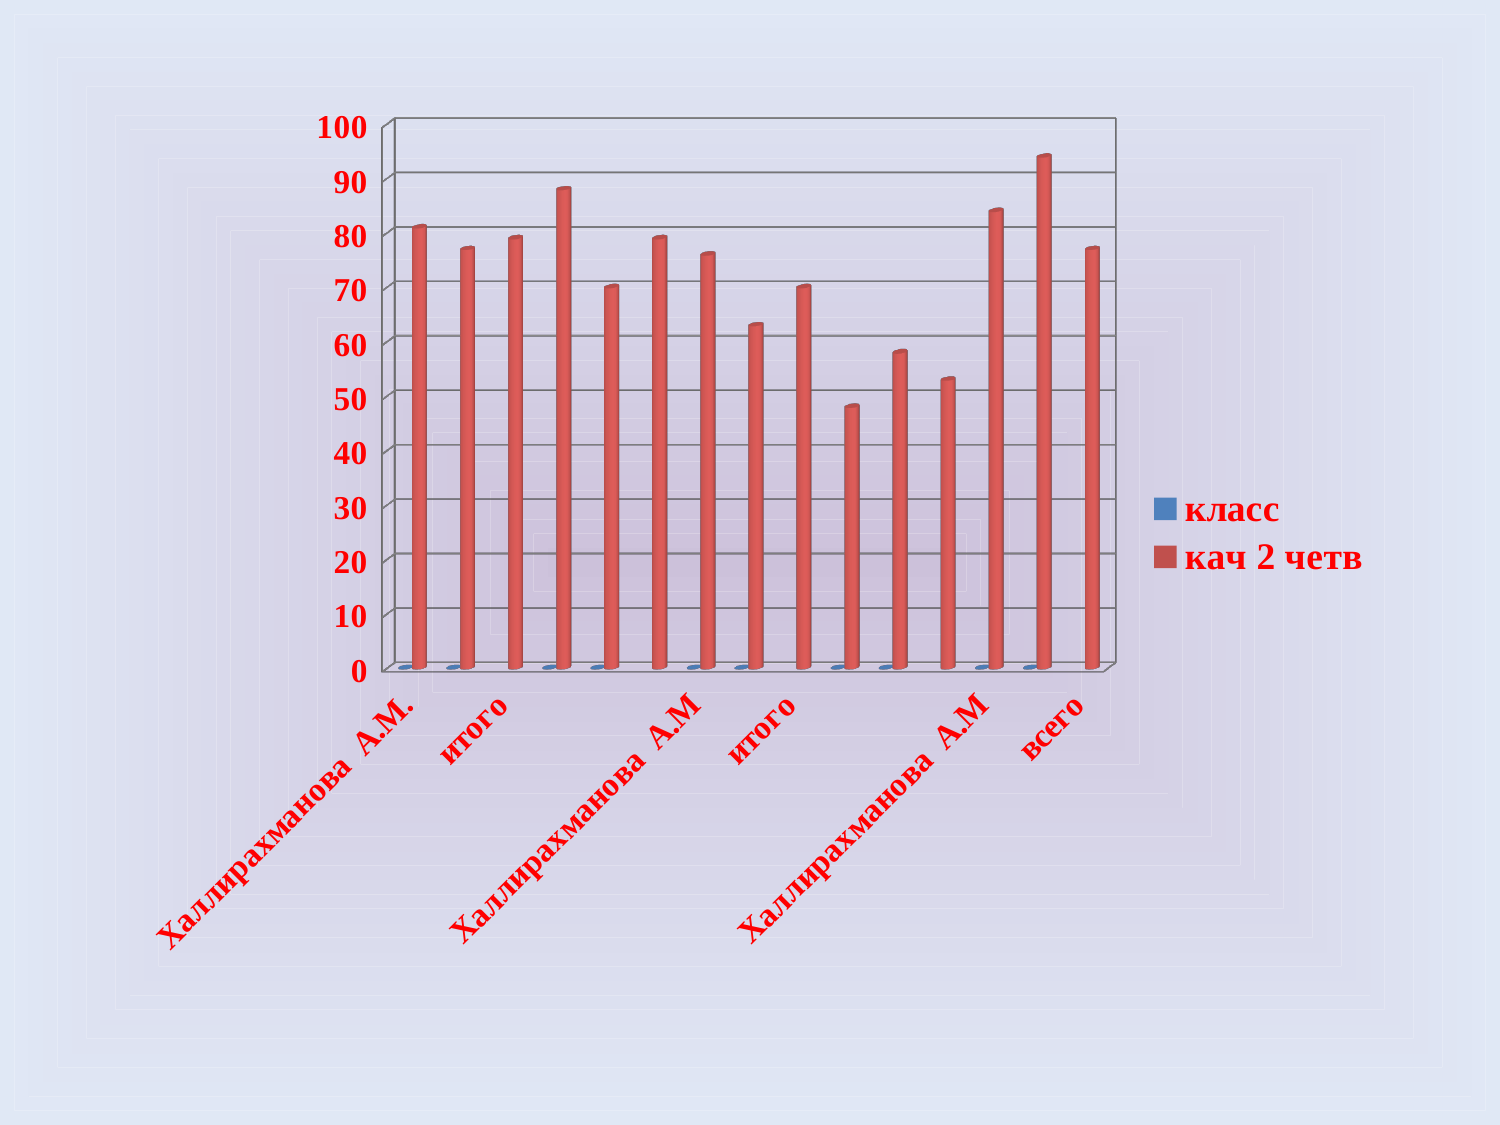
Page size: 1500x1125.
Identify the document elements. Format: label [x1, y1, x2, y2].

chart [123, 89, 1389, 977]
